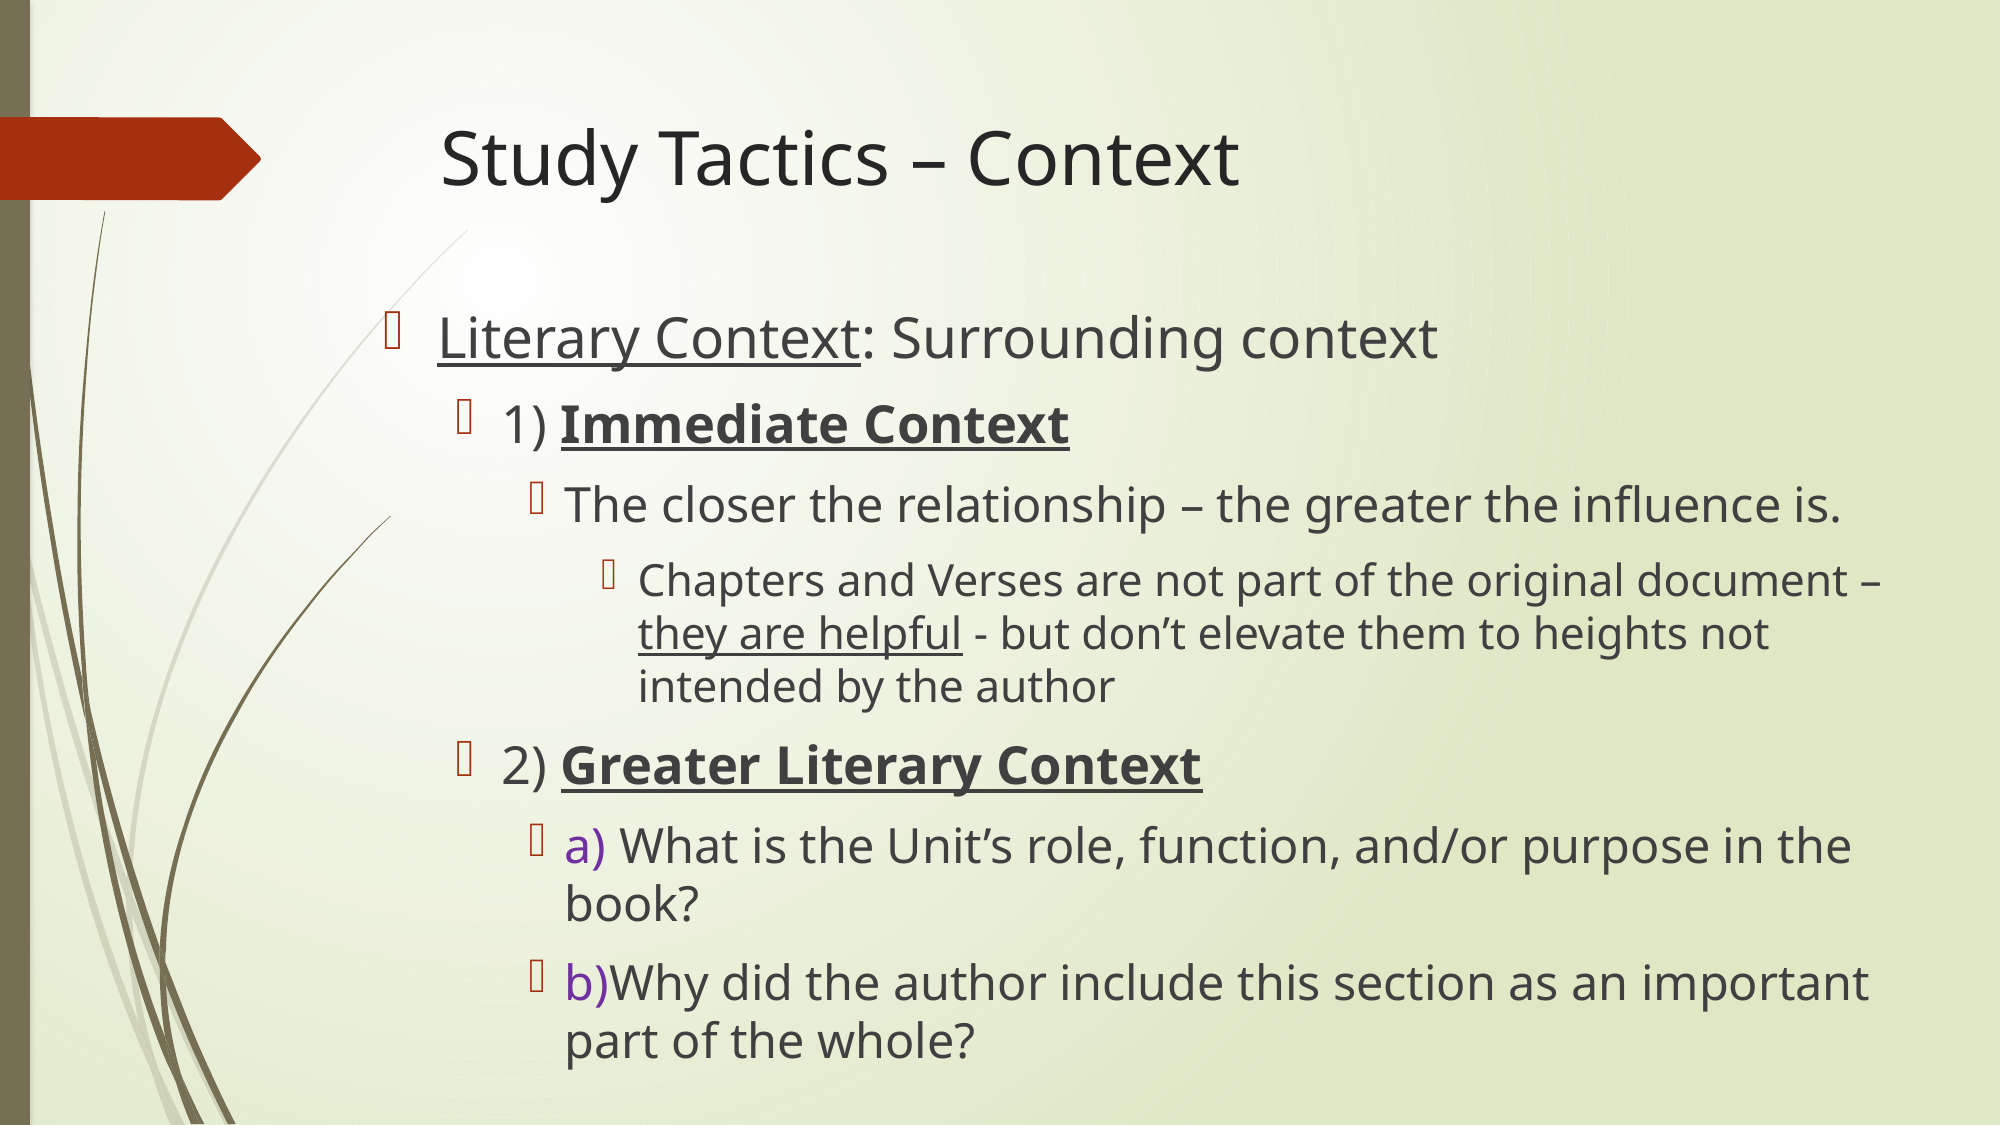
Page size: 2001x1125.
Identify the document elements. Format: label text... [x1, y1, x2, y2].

title Study Tactics – Context [425, 102, 1888, 295]
list Literary Context: Surrounding context 1) Immediate Context The closer the relationship – the greater the influence is. Chapters and Verses are not part of the original document – they are helpful - but don’t elevate them to heights not intended by the author 2) Greater Literary Context a) What is the Unit’s role, function, and/or purpose in the book? b)Why did the author include this section as an important part of the whole? [368, 295, 1980, 1083]
